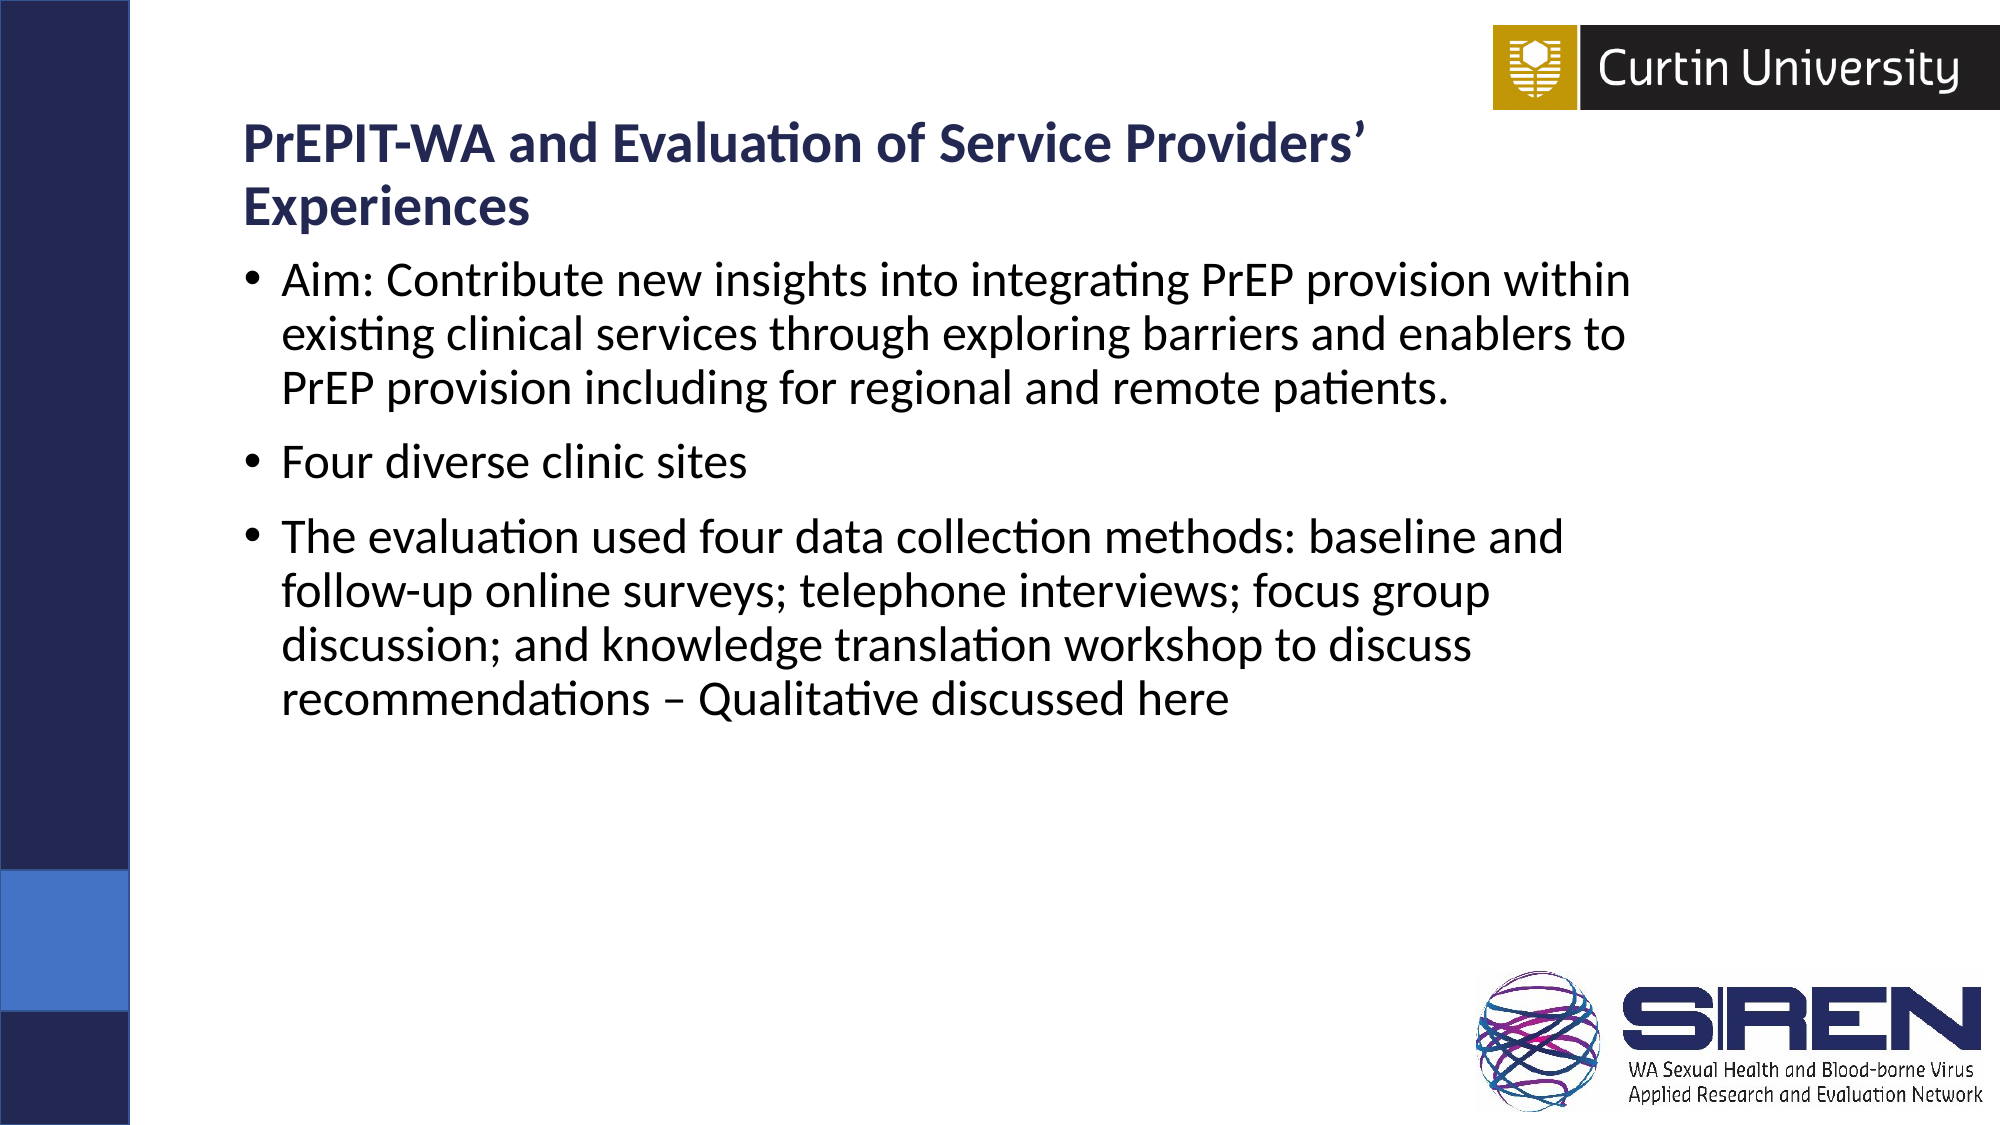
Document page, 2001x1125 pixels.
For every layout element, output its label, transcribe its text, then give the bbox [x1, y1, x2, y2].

text_box PrEPIT-WA and Evaluation of Service Providers’ Experiences [228, 105, 1523, 246]
picture [1493, 25, 2000, 110]
text_box [0, 0, 130, 869]
text_box [0, 1012, 130, 1125]
picture [1476, 971, 1983, 1112]
text_box Aim: Contribute new insights into integrating PrEP provision within existing clinical services through exploring barriers and enablers to PrEP provision including for regional and remote patients. Four diverse clinic sites The evaluation used four data collection methods: baseline and follow-up online surveys; telephone interviews; focus group discussion; and knowledge translation workshop to discuss recommendations – Qualitative discussed here [228, 245, 1682, 985]
text_box [0, 869, 130, 1012]
